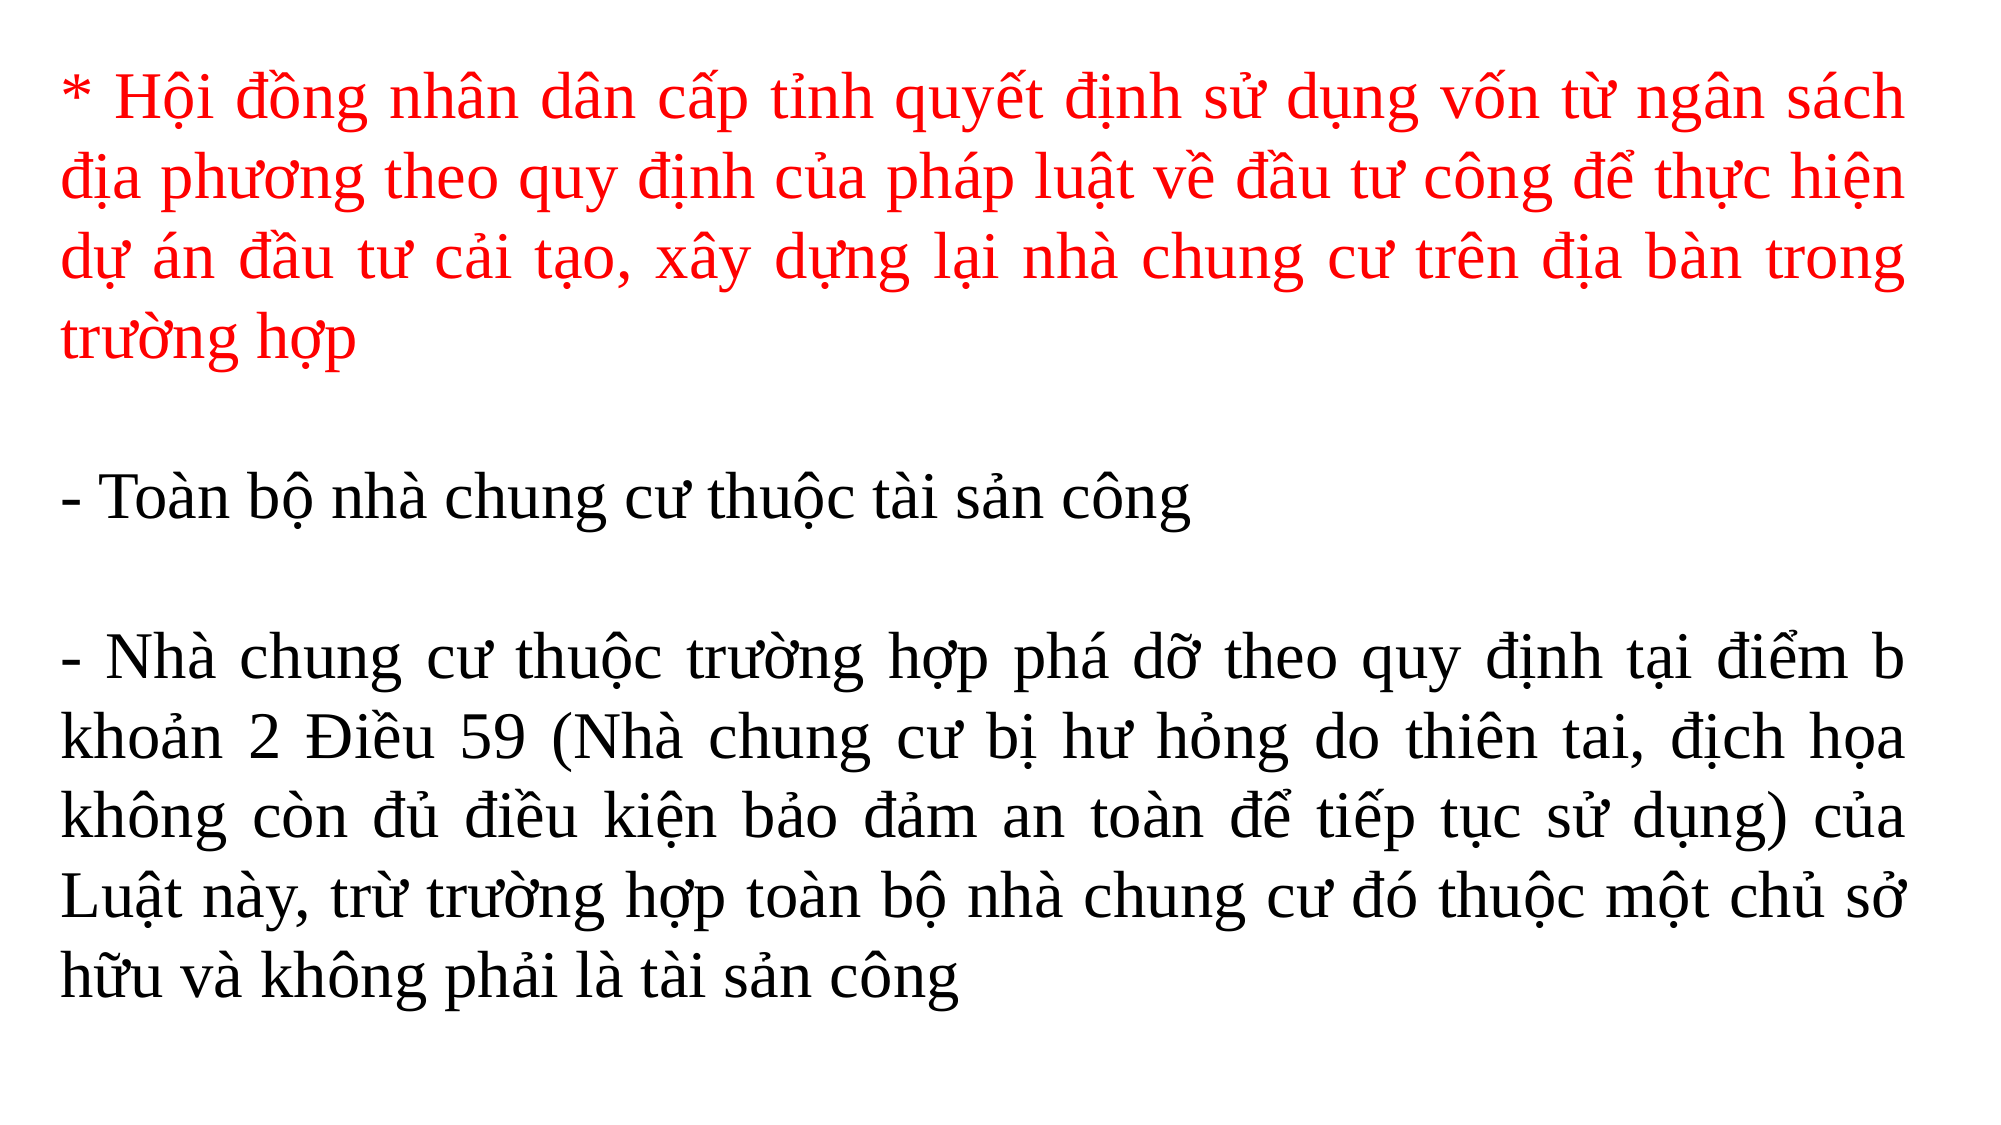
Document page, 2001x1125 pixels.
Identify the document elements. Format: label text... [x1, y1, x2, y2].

text_box * Hội đồng nhân dân cấp tỉnh quyết định sử dụng vốn từ ngân sách địa phương theo quy định của pháp luật về đầu tư công để thực hiện dự án đầu tư cải tạo, xây dựng lại nhà chung cư trên địa bàn trong trường hợp - Toàn bộ nhà chung cư thuộc tài sản công - Nhà chung cư thuộc trường hợp phá dỡ theo quy định tại điểm b khoản 2 Điều 59 (Nhà chung cư bị hư hỏng do thiên tai, địch họa không còn đủ điều kiện bảo đảm an toàn để tiếp tục sử dụng) của Luật này, trừ trường hợp toàn bộ nhà chung cư đó thuộc một chủ sở hữu và không phải là tài sản công [45, 44, 1925, 1019]
